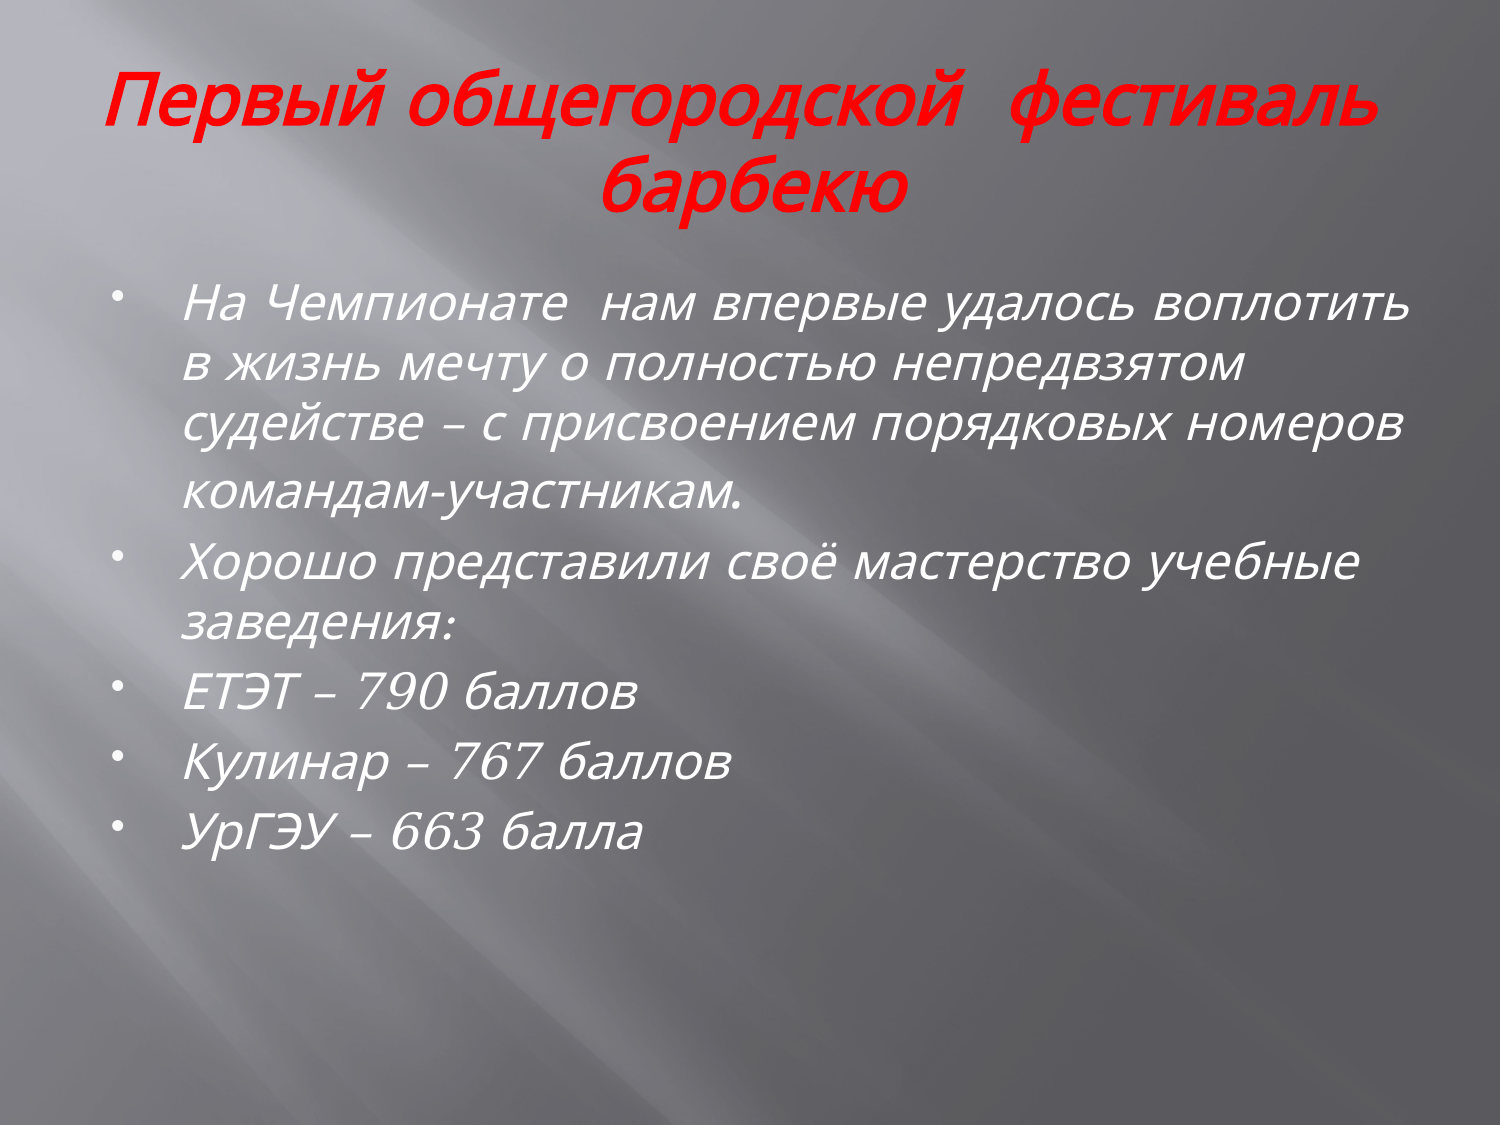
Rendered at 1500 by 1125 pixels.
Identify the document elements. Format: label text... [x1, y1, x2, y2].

title Первый общегородской фестиваль барбекю [75, 45, 1425, 233]
list На Чемпионате нам впервые удалось воплотить в жизнь мечту о полностью непредвзятом судействе – с присвоением порядковых номеров командам-участникам. Хорошо представили своё мастерство учебные заведения: ЕТЭТ – 790 баллов Кулинар – 767 баллов УрГЭУ – 663 балла [75, 262, 1425, 1035]
